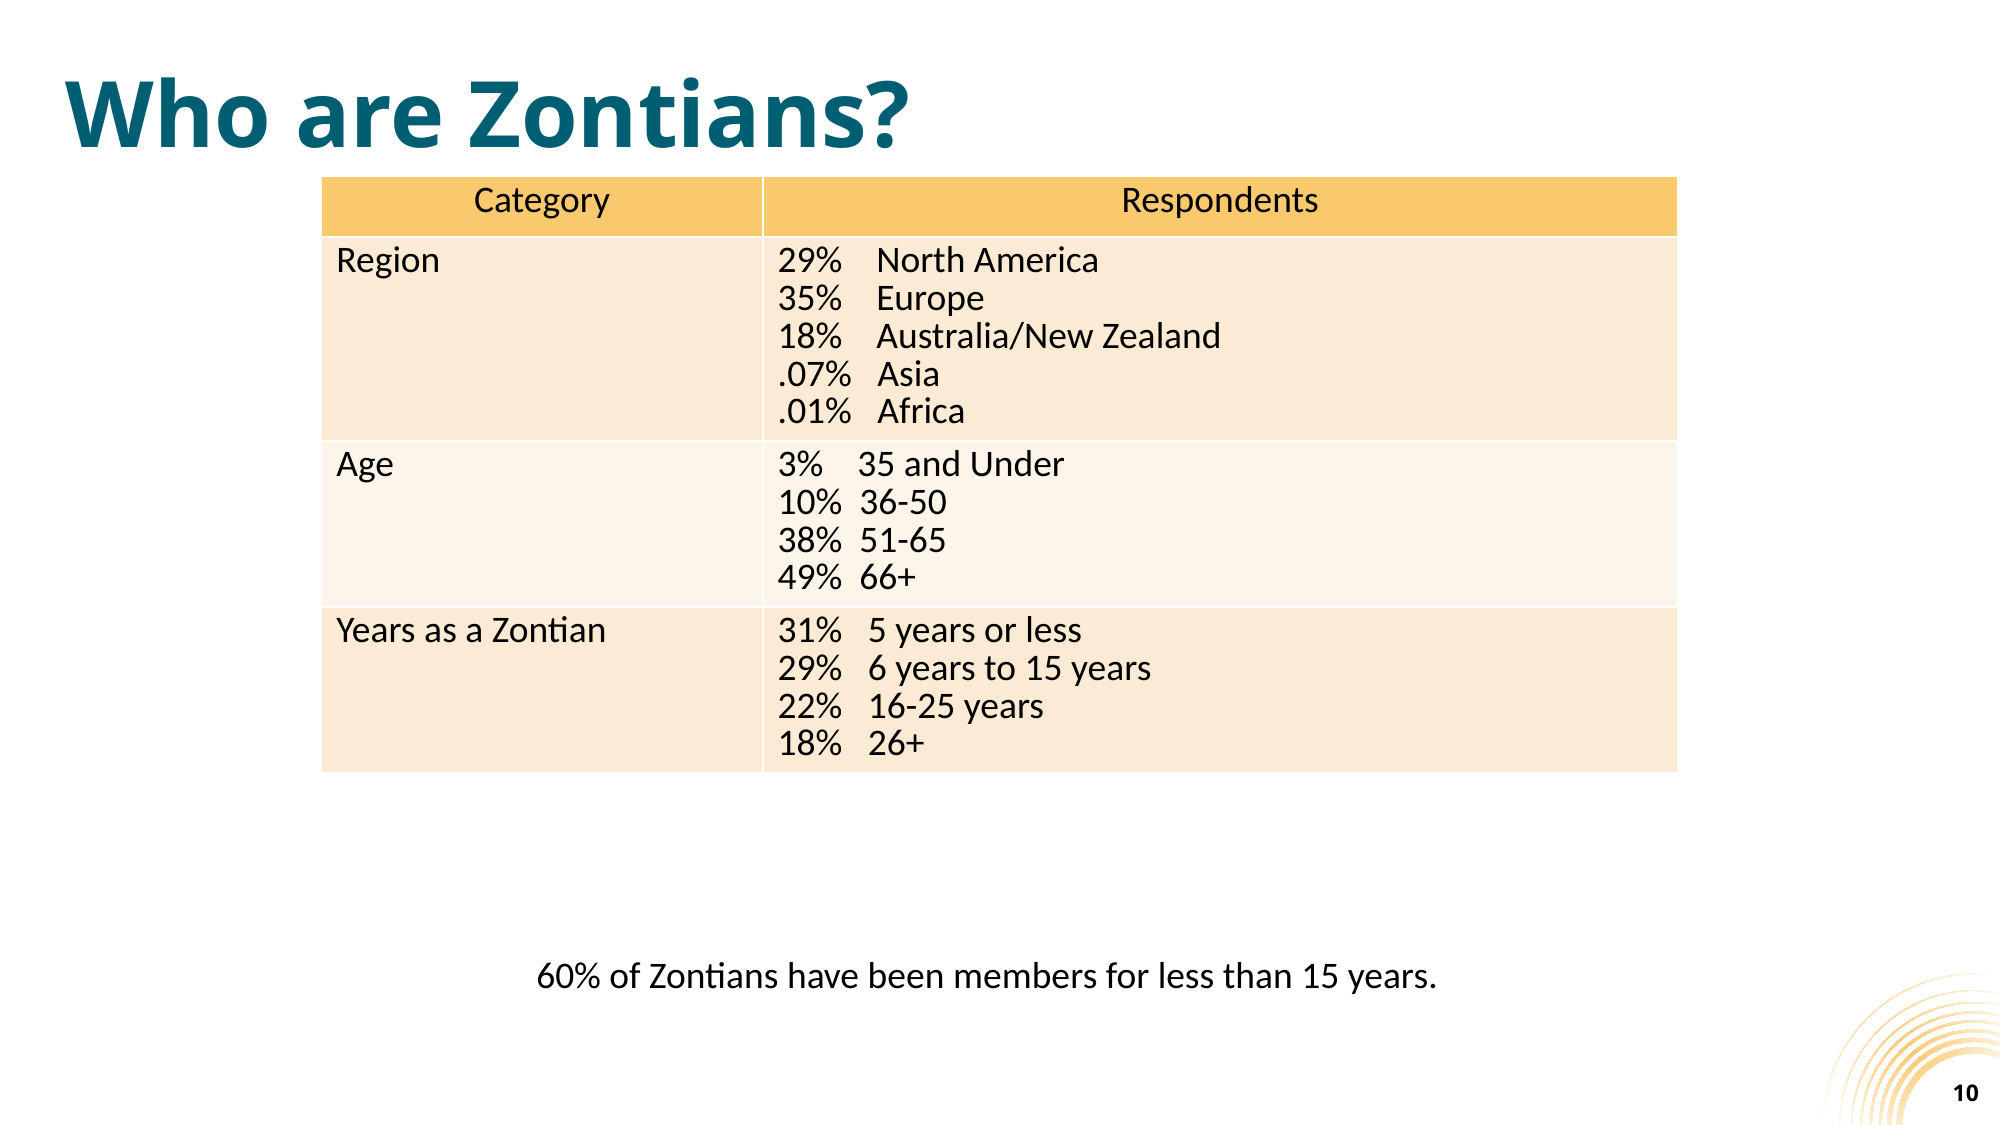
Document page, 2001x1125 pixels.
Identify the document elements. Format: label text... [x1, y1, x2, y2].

title Who are Zontians? [50, 59, 1950, 175]
table_header Respondents [764, 177, 1677, 236]
table_header Category [322, 177, 762, 236]
table_cell Years as a Zontian [322, 608, 762, 772]
slide_number 10 [1544, 1076, 1995, 1112]
table_cell 29% North America 35% Europe 18% Australia/New Zealand .07% Asia .01% Africa [764, 238, 1677, 440]
table_cell Region [322, 238, 762, 440]
table_cell 31% 5 years or less 29% 6 years to 15 years 22% 16-25 years 18% 26+ [764, 608, 1677, 772]
text_box 60% of Zontians have been members for less than 15 years. [89, 943, 1886, 1004]
table_cell Age [322, 442, 762, 606]
table_cell 3% 35 and Under 10% 36-50 38% 51-65 49% 66+ [764, 442, 1677, 606]
